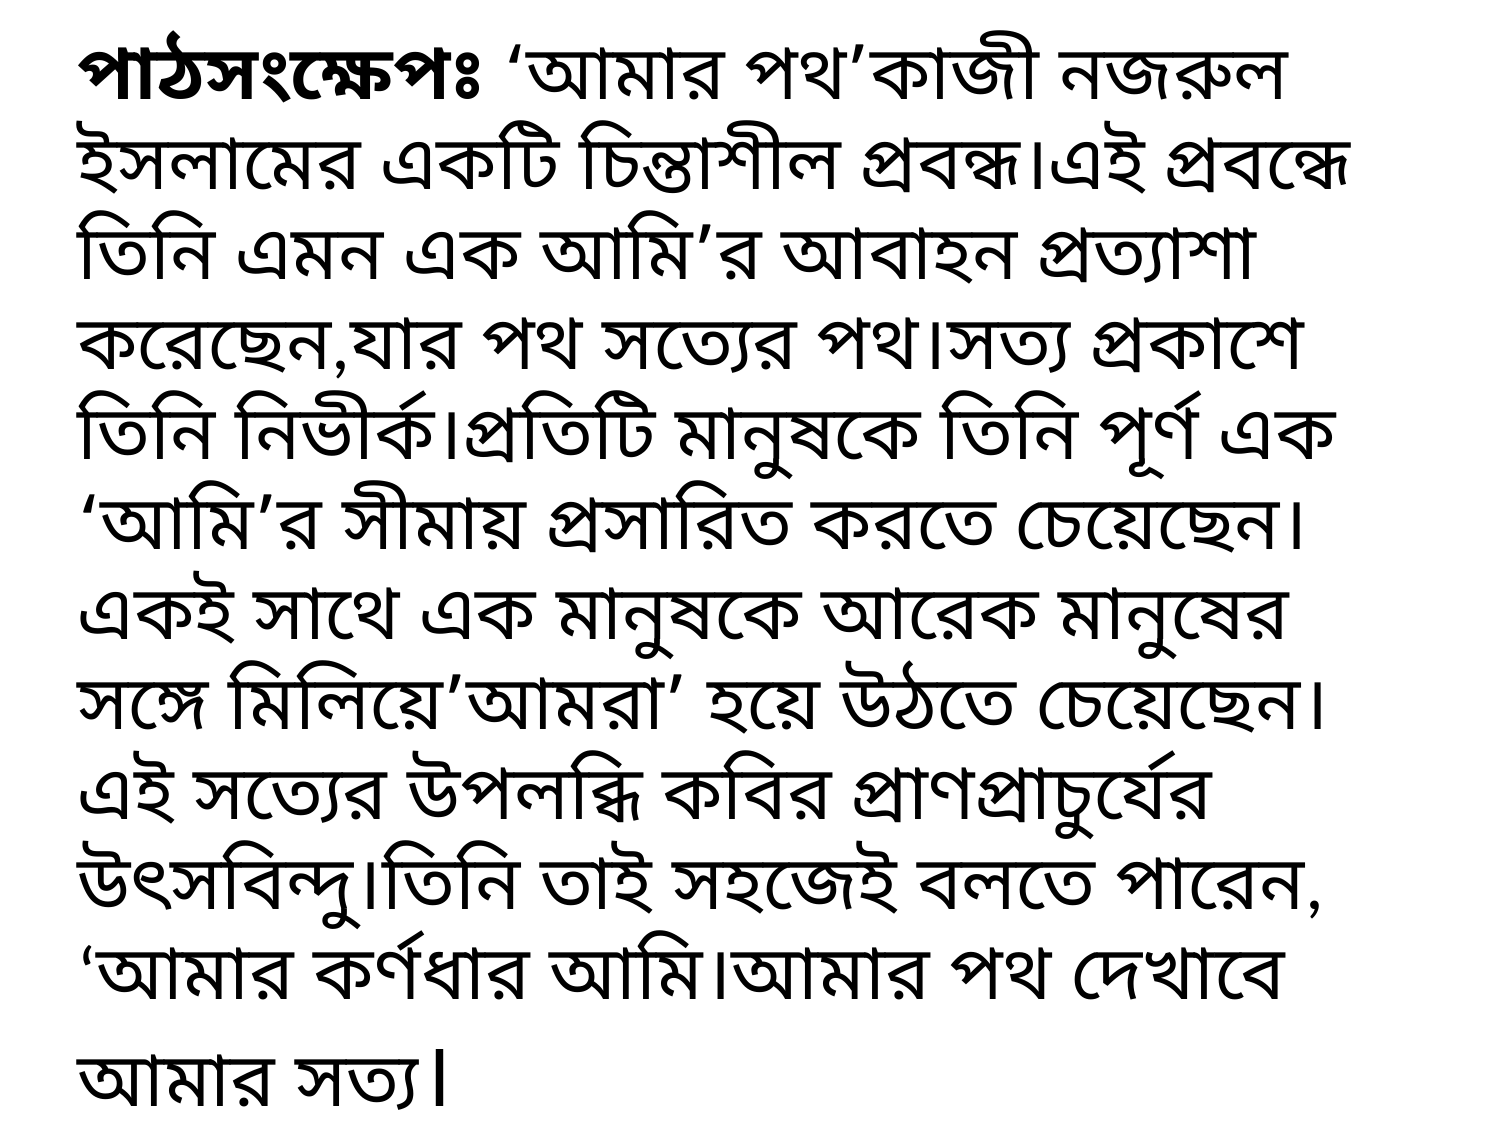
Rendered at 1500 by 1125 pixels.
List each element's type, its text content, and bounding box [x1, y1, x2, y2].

title পাঠসংক্ষেপঃ ‘আমার পথ’কাজী নজরুল ইসলামের একটি চিন্তাশীল প্রবন্ধ।এই প্রবন্ধে তিনি এমন এক আমি’র আবাহন প্রত্যাশা করেছেন,যার পথ সত্যের পথ।সত্য প্রকাশে তিনি নিভীর্ক।প্রতিটি মানুষকে তিনি পূর্ণ এক ‘আমি’র সীমায় প্রসারিত করতে চেয়েছেন।একই সাথে এক মানুষকে আরেক মানুষের সঙ্গে মিলিয়ে’আমরা’ হয়ে উঠতে চেয়েছেন।এই সত্যের উপলব্ধি কবির প্রাণপ্রাচুর্যের উৎসবিন্দু।তিনি তাই সহজেই বলতে পারেন, ‘আমার কর্ণধার আমি।আমার পথ দেখাবে আমার সত্য। [62, 0, 1413, 1125]
